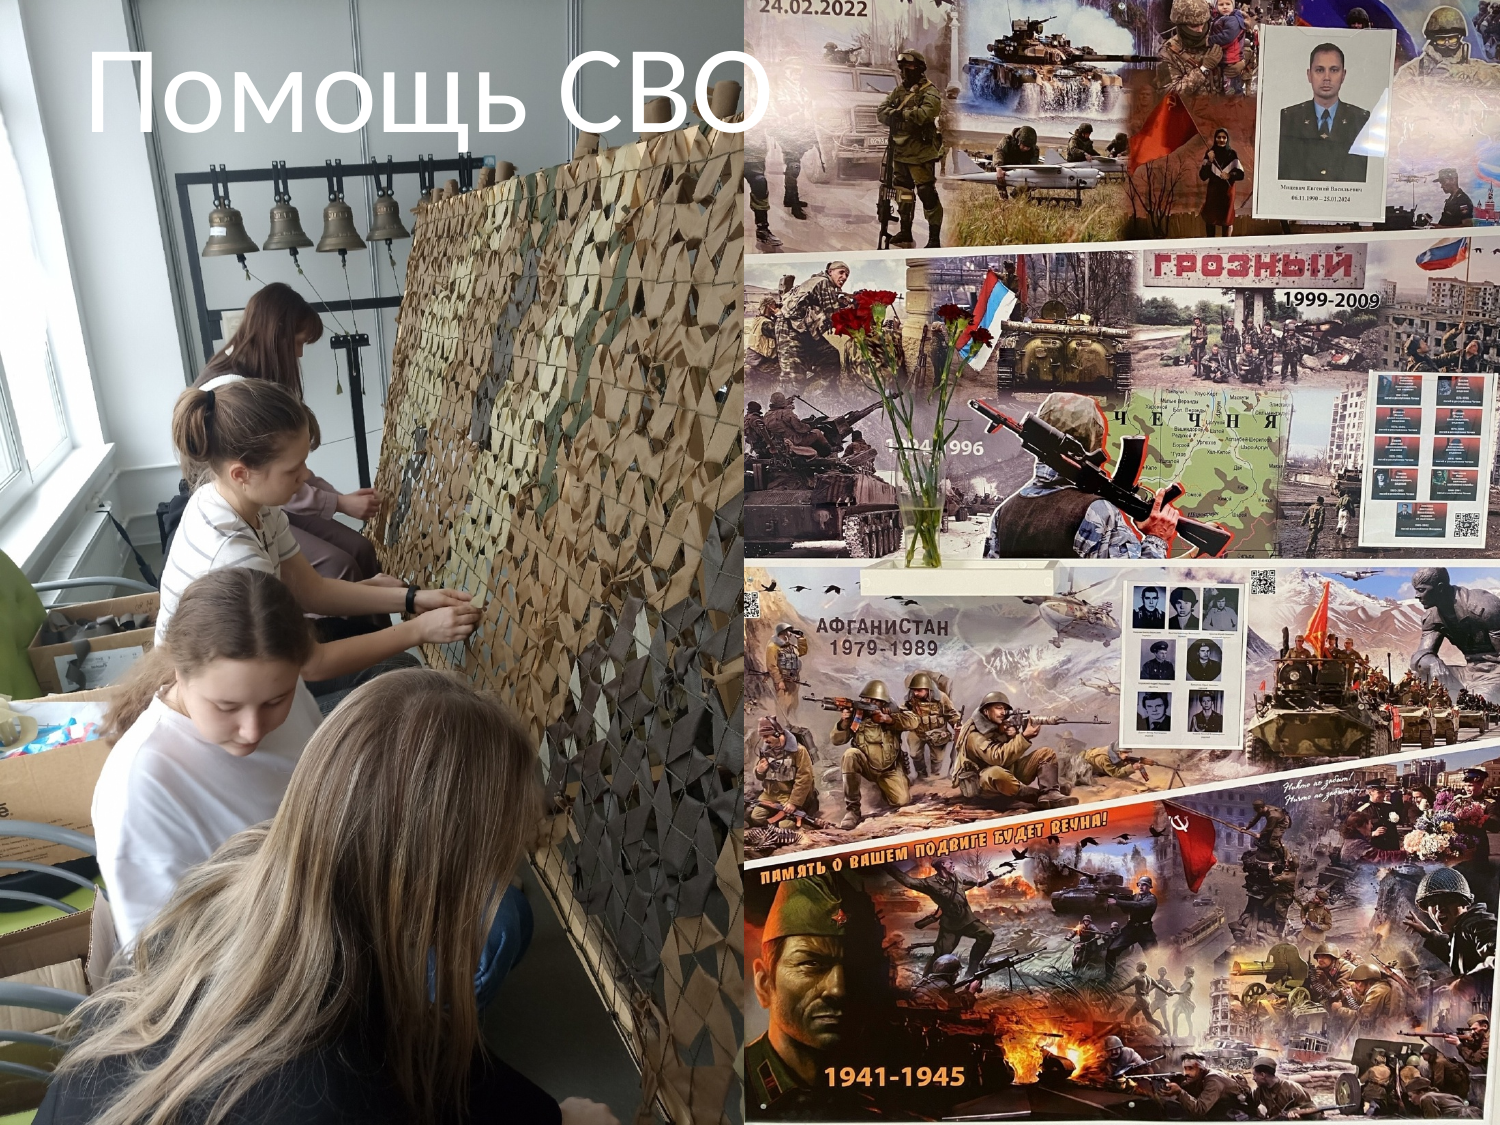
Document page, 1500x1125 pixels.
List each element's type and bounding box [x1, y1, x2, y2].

list [743, 0, 1500, 1125]
picture [0, 0, 743, 1125]
